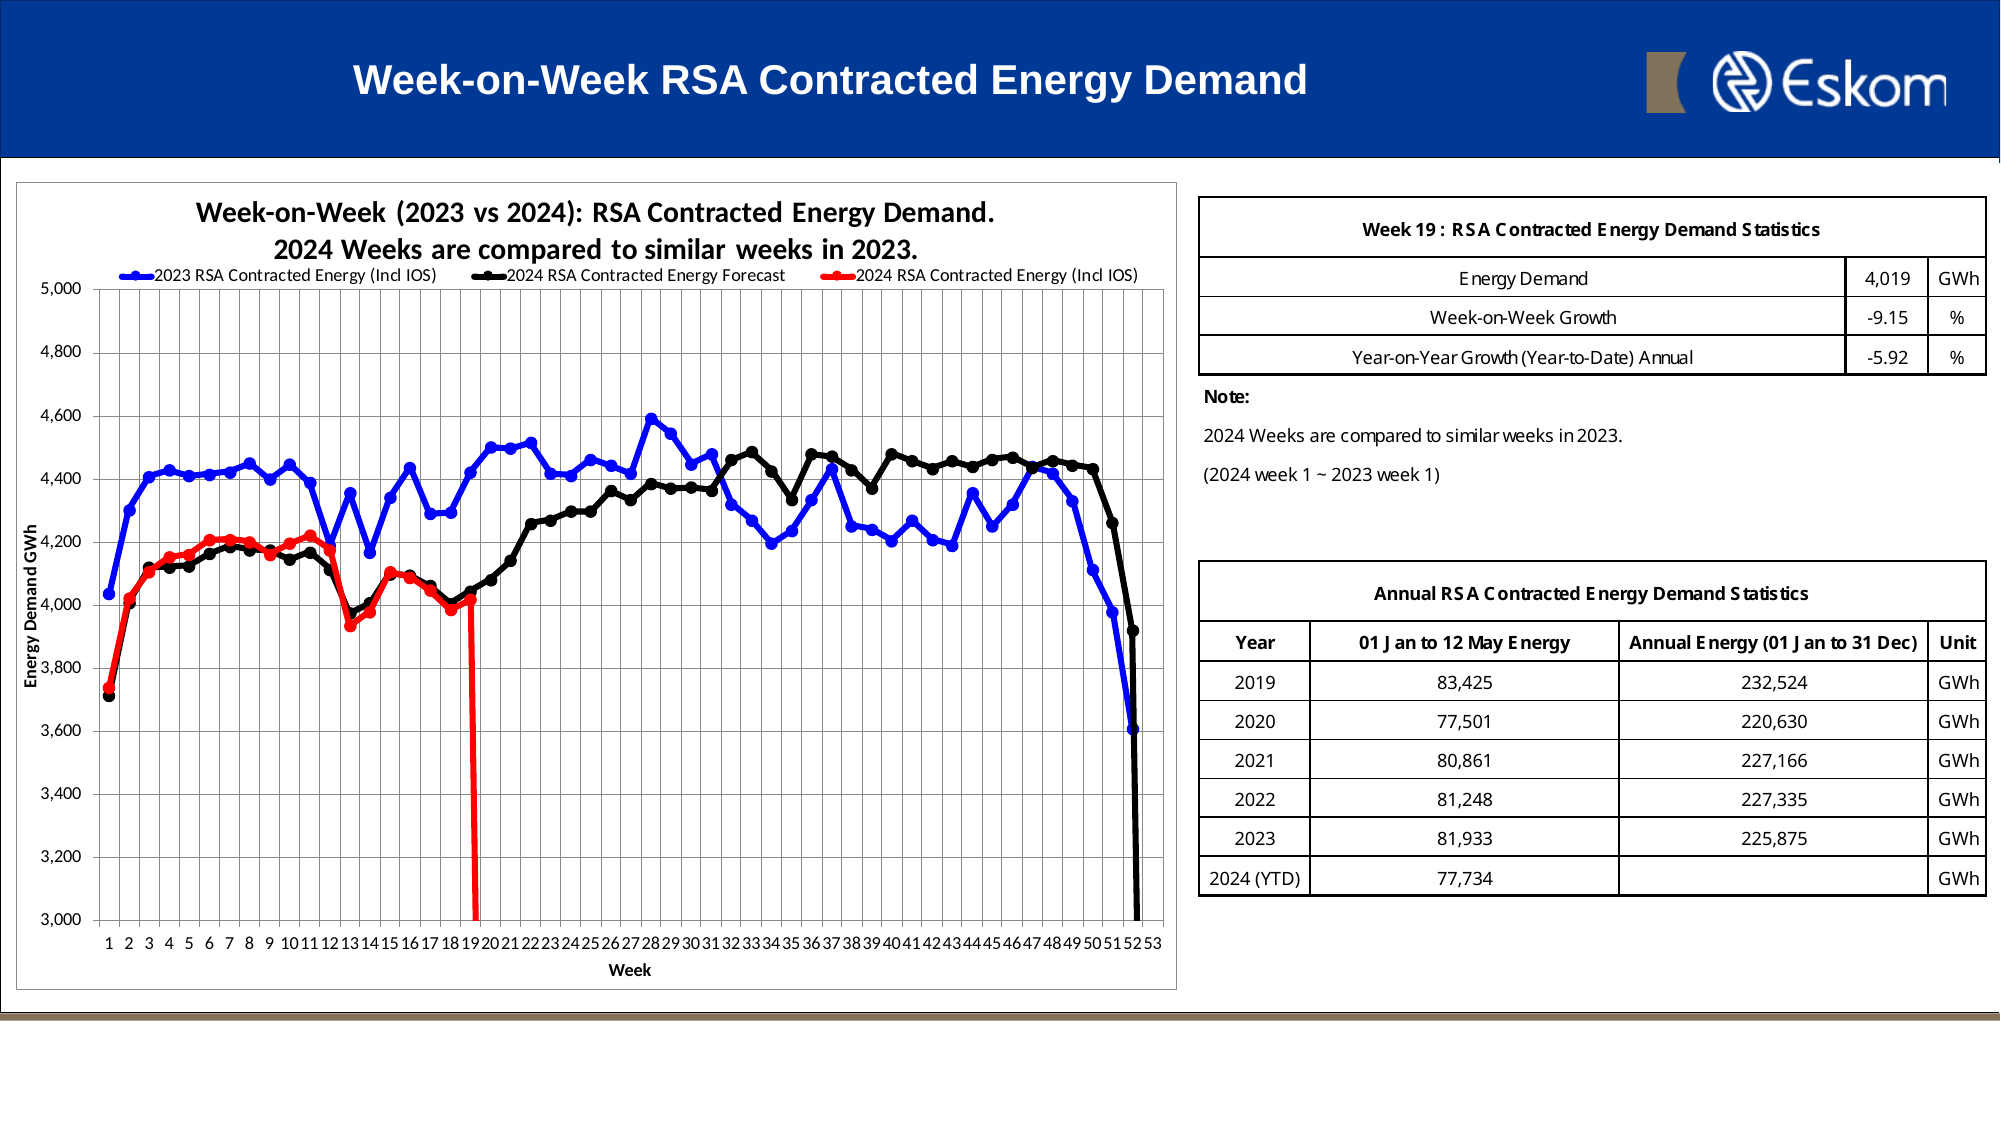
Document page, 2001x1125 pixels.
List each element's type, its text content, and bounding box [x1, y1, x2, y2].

text_box Week-on-Week RSA Contracted Energy Demand [338, 27, 1355, 137]
picture [0, 157, 2000, 1014]
